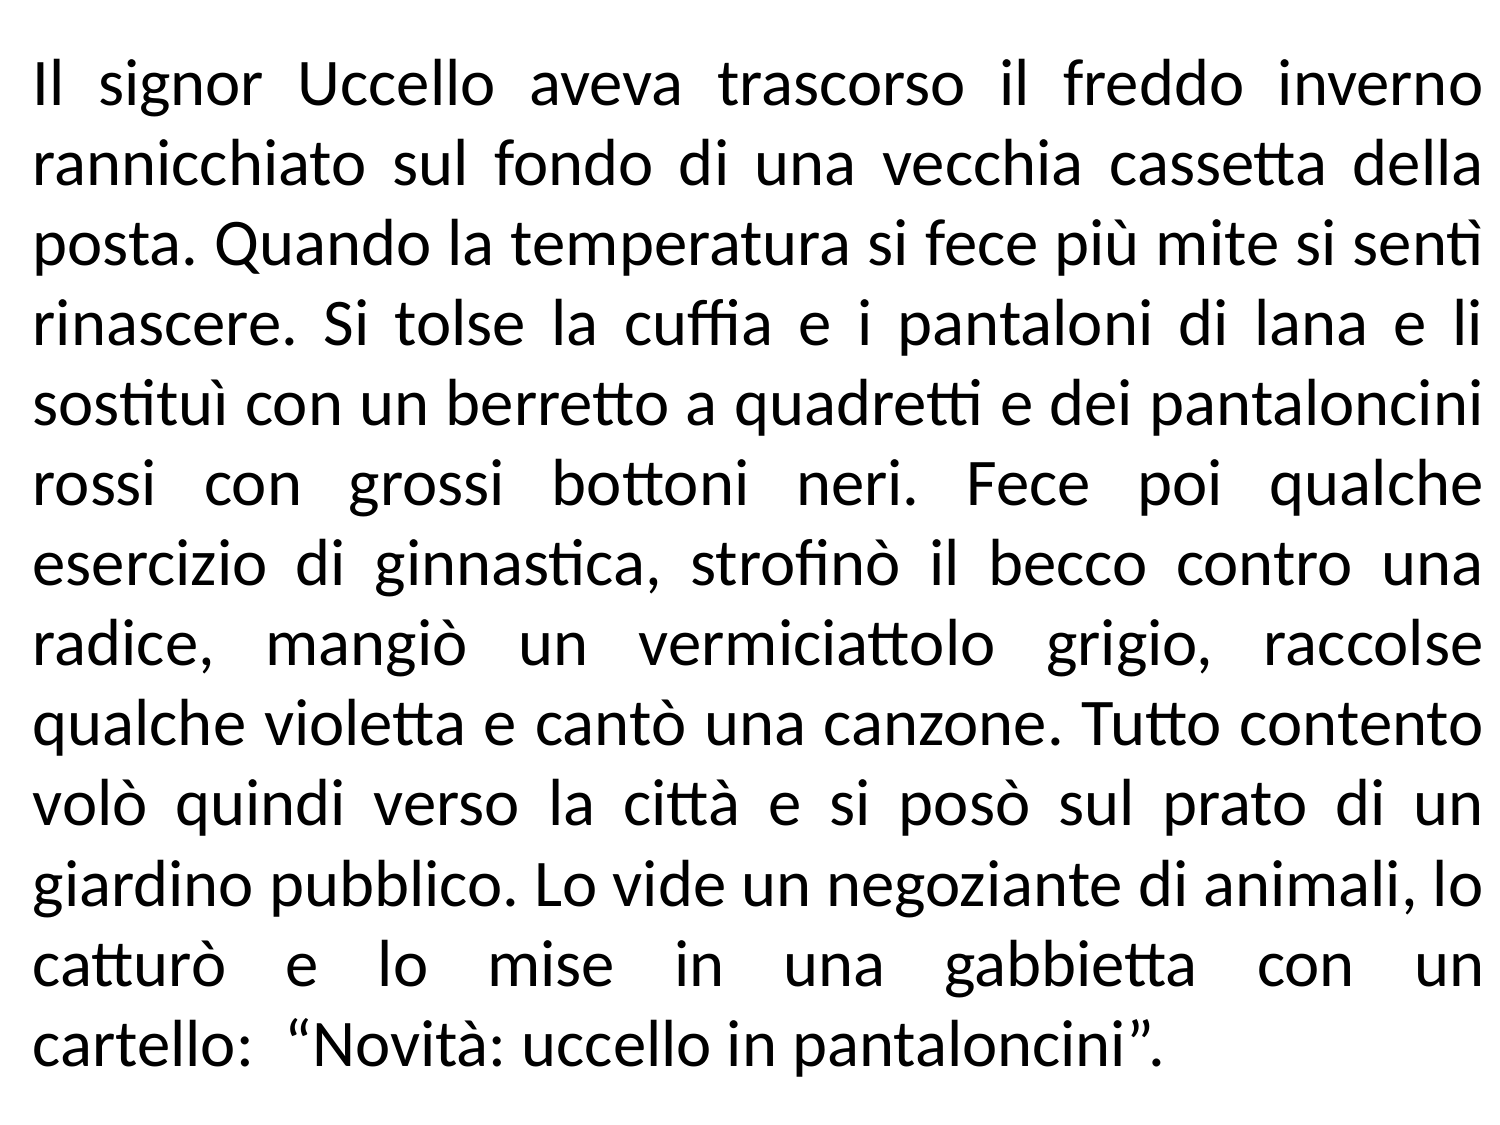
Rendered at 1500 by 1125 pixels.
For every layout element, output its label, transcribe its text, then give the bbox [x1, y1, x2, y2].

list Il signor Uccello aveva trascorso il freddo inverno rannicchiato sul fondo di una vecchia cassetta della posta. Quando la temperatura si fece più mite si sentì rinascere. Si tolse la cuffia e i pantaloni di lana e li sostituì con un berretto a quadretti e dei pantaloncini rossi con grossi bottoni neri. Fece poi qualche esercizio di ginnastica, strofinò il becco contro una radice, mangiò un vermiciattolo grigio, raccolse qualche violetta e cantò una canzone. Tutto contento volò quindi verso la città e si posò sul prato di un giardino pubblico. Lo vide un negoziante di animali, lo catturò e lo mise in una gabbietta con un cartello: “Novità: uccello in pantaloncini”. [17, 30, 1500, 1106]
